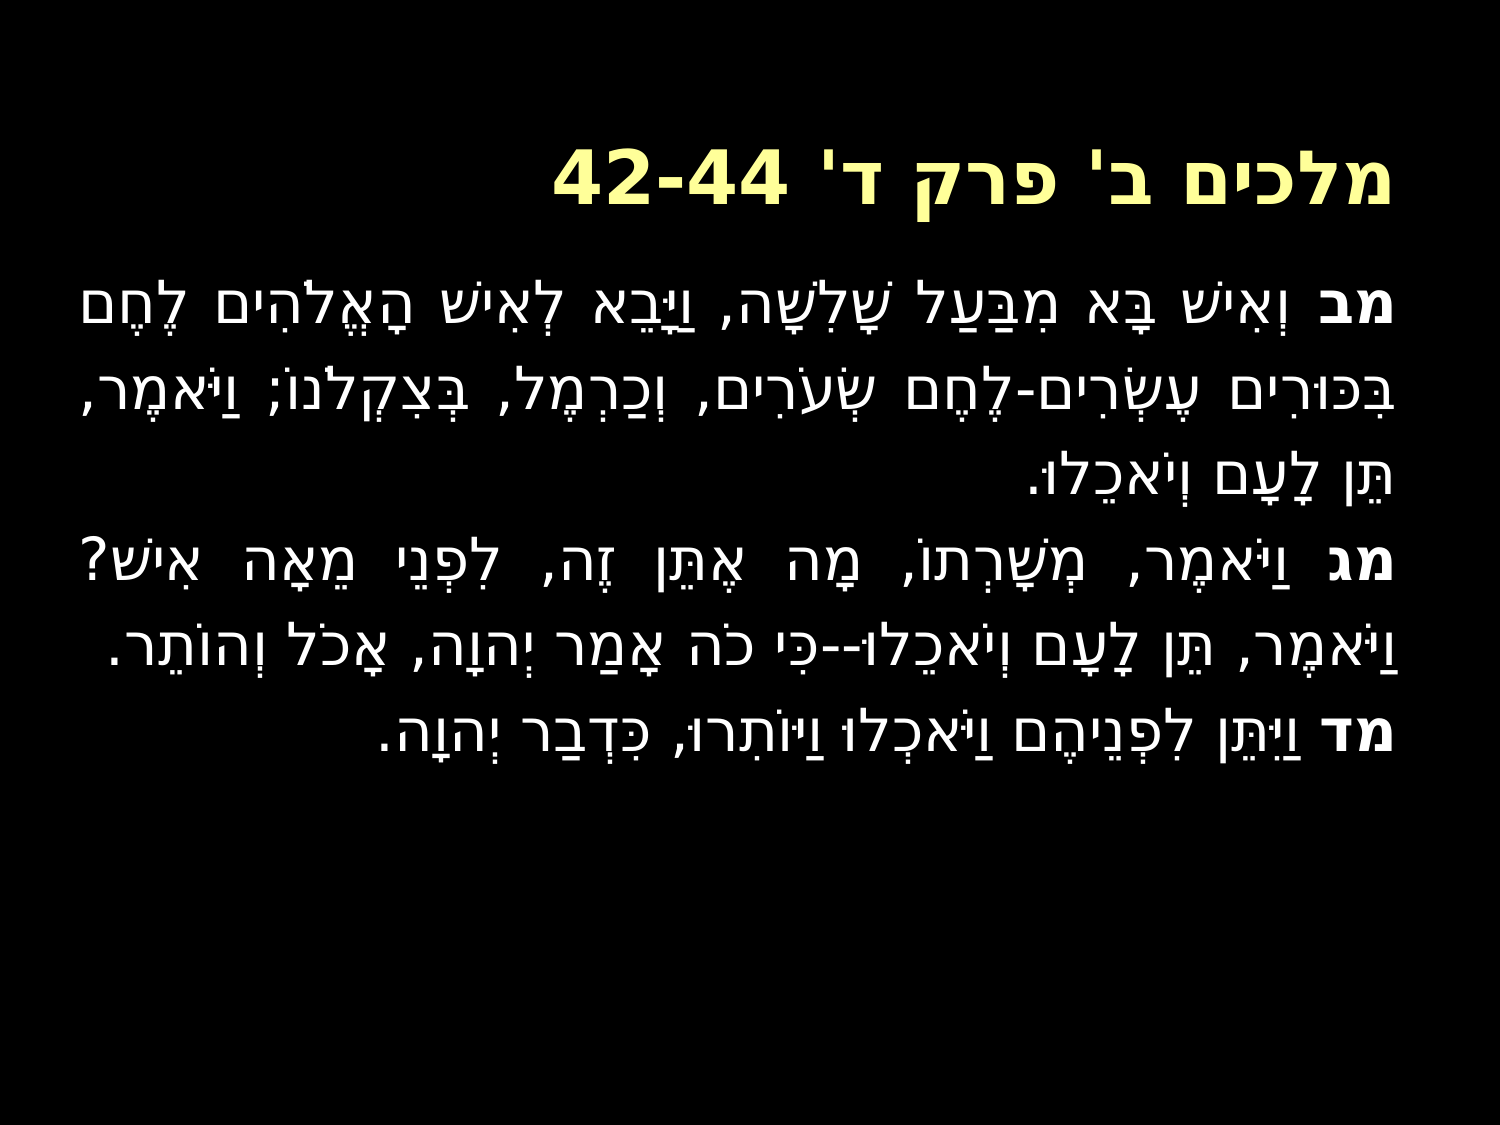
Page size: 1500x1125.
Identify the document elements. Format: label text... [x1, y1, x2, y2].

title מלכים ב' פרק ד' 42-44 [37, 121, 1413, 229]
subtitle מב וְאִישׁ בָּא מִבַּעַל שָׁלִשָׁה, וַיָּבֵא לְאִישׁ הָאֱלֹהִים לֶחֶם בִּכּוּרִים עֶשְׂרִים-לֶחֶם שְׂעֹרִים, וְכַרְמֶל, בְּצִקְלֹנוֹ‏; וַיֹּאמֶר, תֵּן לָעָם וְיֹאכֵלוּ. מג וַיֹּאמֶר, מְשָׁרְתוֹ, מָה אֶתֵּן זֶה, לִפְנֵי מֵאָה אִישׁ‏? וַיֹּאמֶר, תֵּן לָעָם וְיֹאכֵלוּ--כִּי כֹה אָמַר יְהוָה, אָכֹל וְהוֹתֵר. מד וַיִּתֵּן לִפְנֵיהֶם וַיֹּאכְלוּ וַיּוֹתִרוּ, כִּדְבַר יְהוָה. [63, 242, 1413, 830]
